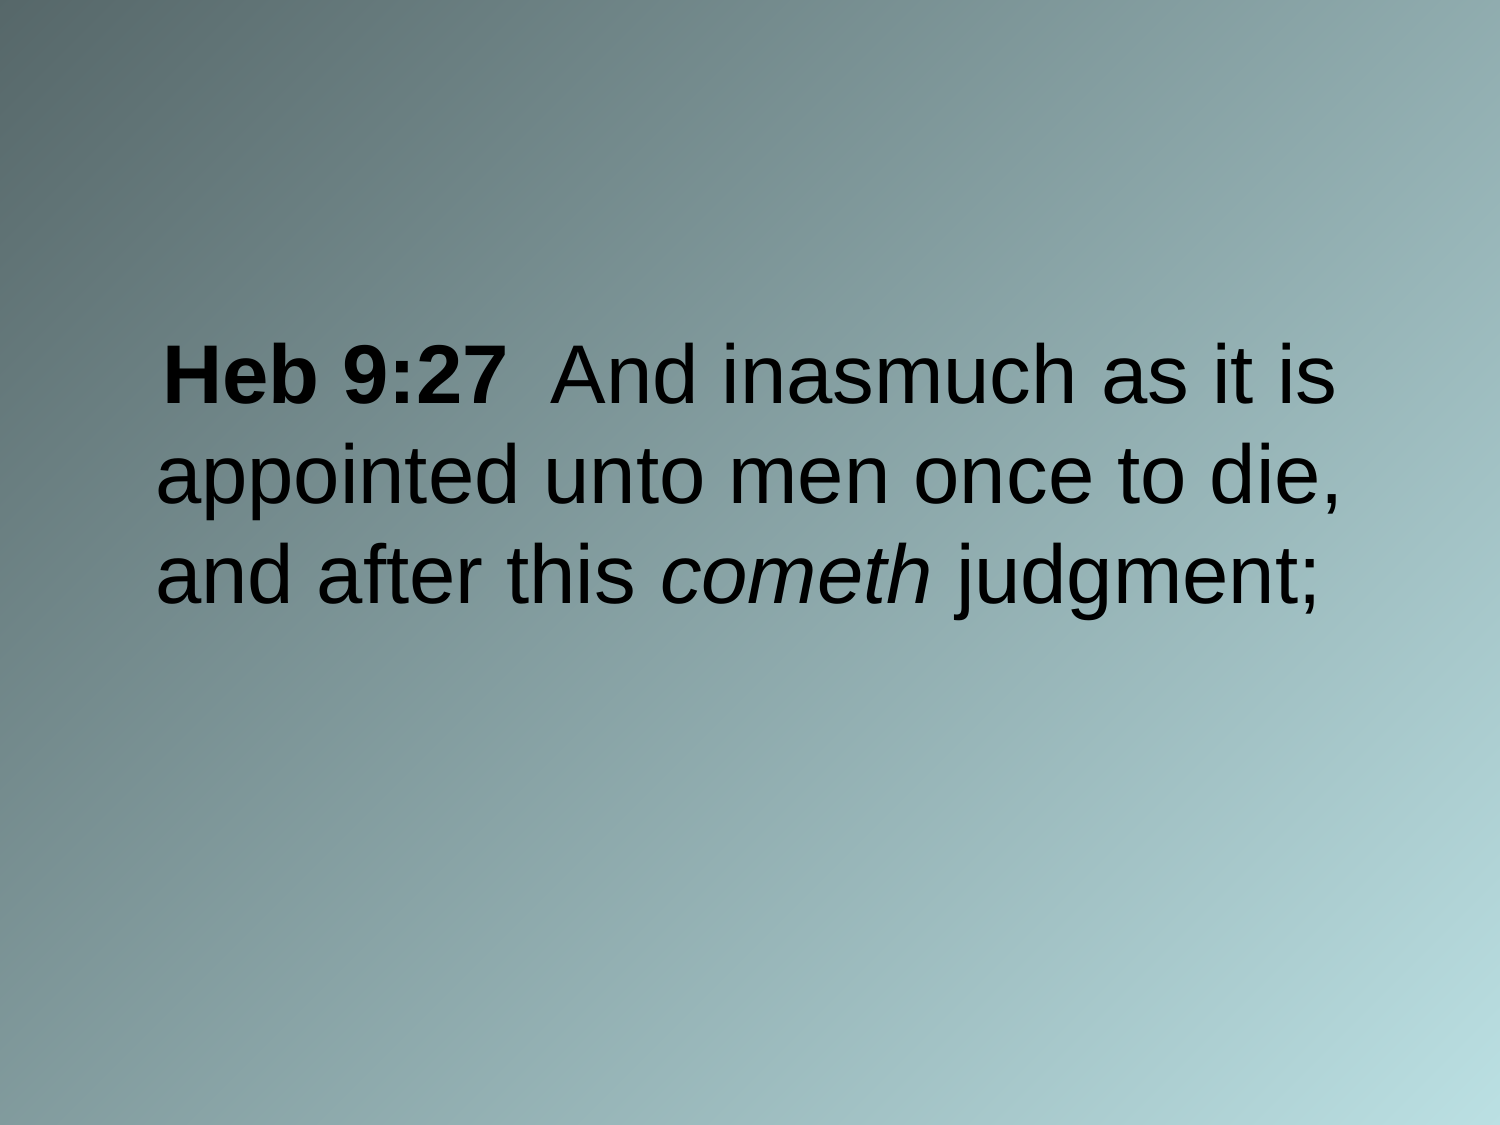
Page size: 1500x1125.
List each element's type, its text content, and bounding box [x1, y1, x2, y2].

title Heb 9:27 And inasmuch as it is appointed unto men once to die, and after this cometh judgment; [112, 349, 1388, 591]
